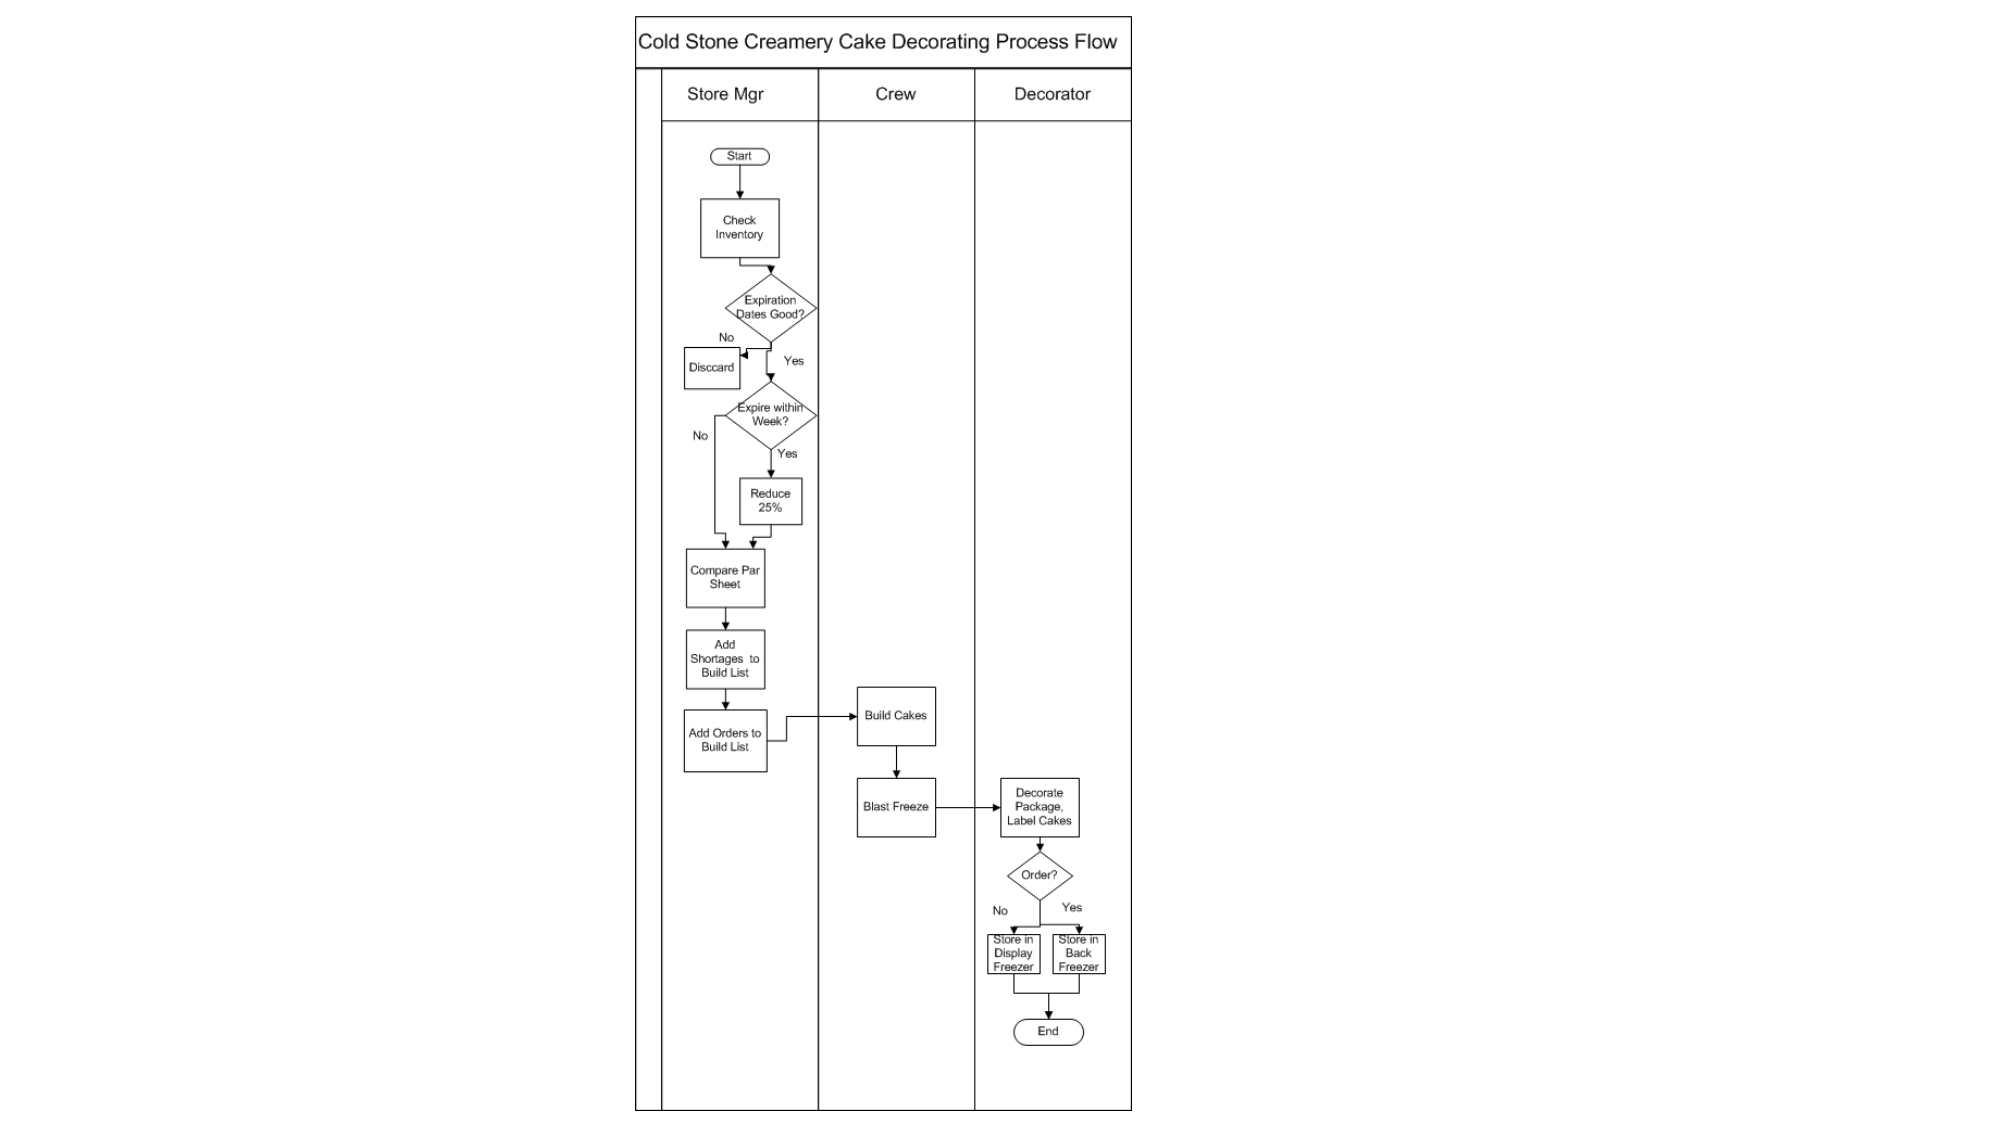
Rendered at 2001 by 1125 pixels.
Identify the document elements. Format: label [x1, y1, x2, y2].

picture [635, 15, 1132, 1111]
